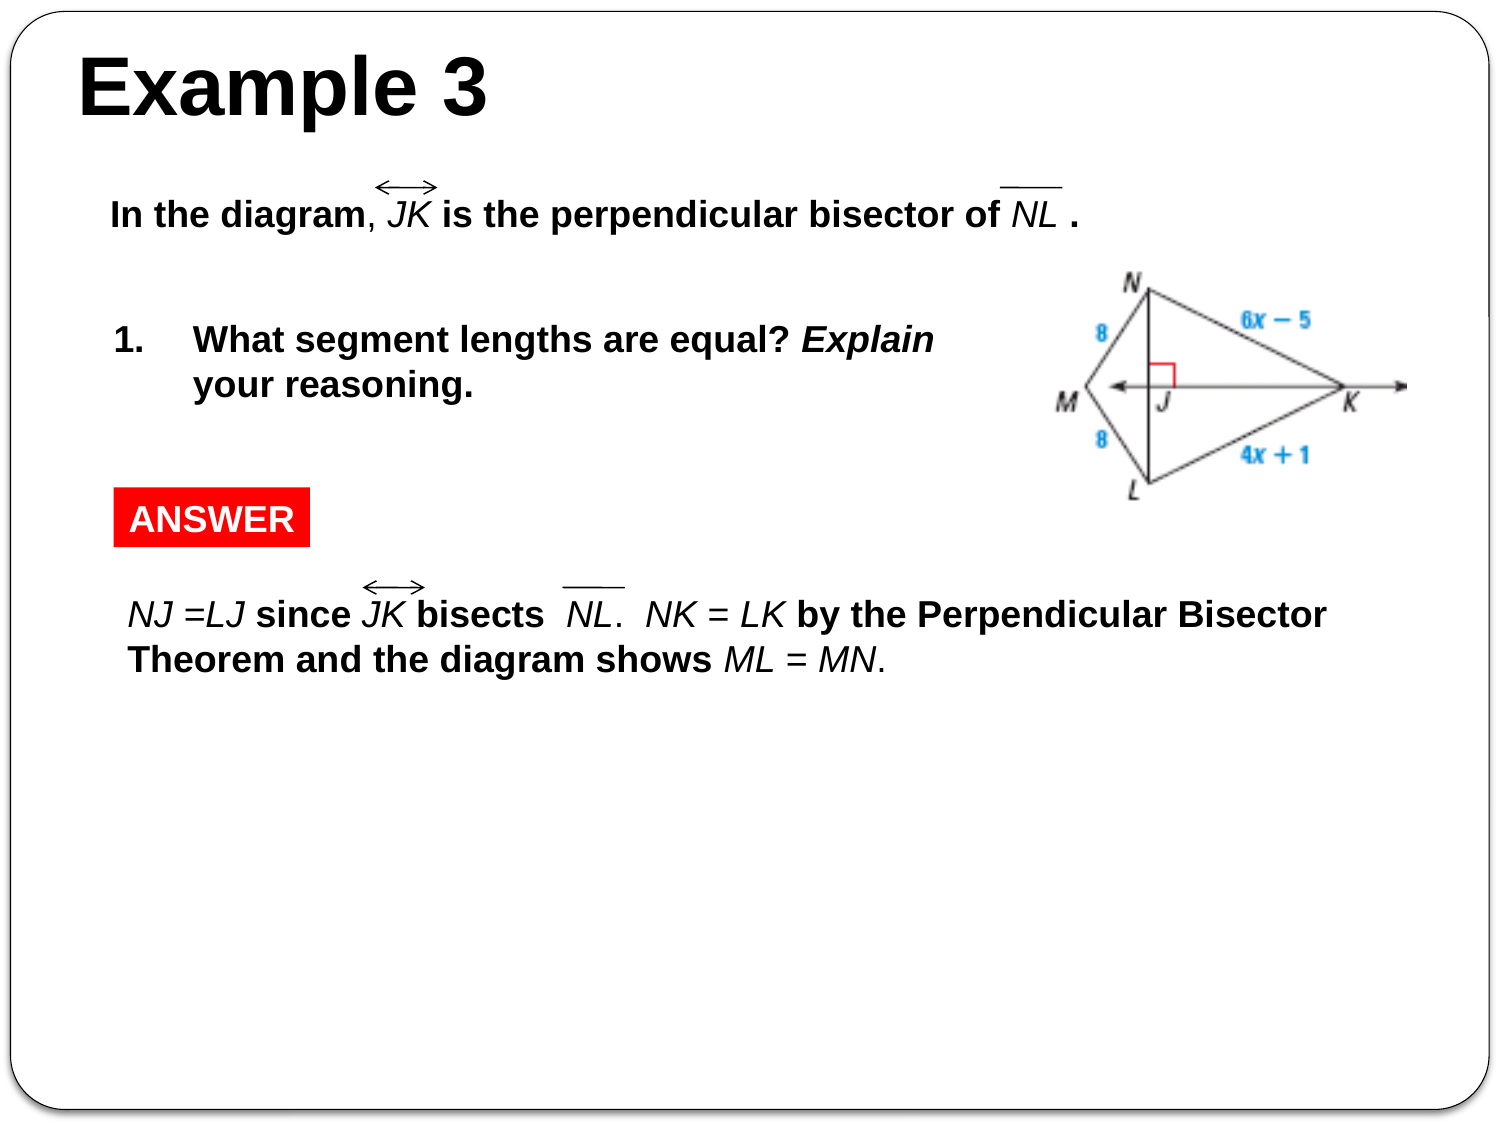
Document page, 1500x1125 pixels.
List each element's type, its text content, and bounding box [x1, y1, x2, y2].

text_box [95, 182, 1409, 506]
text_box Example 3 [62, 24, 509, 140]
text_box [112, 487, 1363, 778]
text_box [95, 307, 1026, 443]
